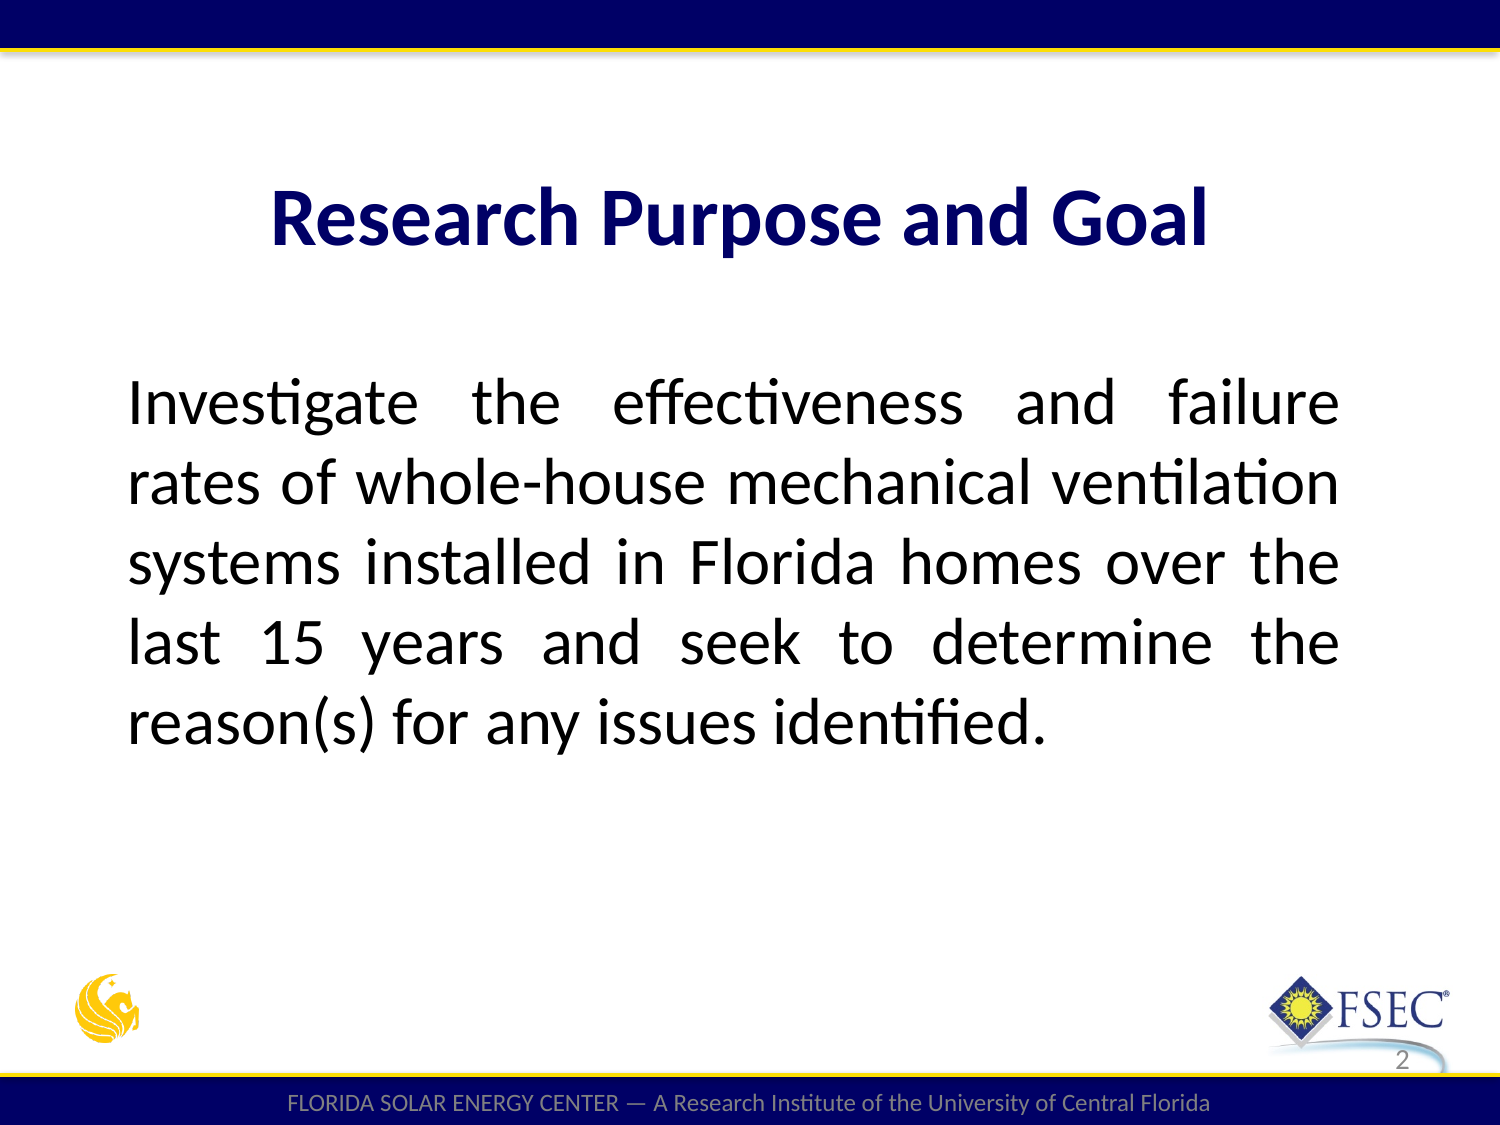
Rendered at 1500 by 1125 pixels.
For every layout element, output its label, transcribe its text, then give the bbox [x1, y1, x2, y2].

picture [75, 974, 139, 1043]
list Investigate the effectiveness and failure rates of whole-house mechanical ventilation systems installed in Florida homes over the last 15 years and seek to determine the reason(s) for any issues identified. [112, 350, 1357, 963]
picture [1262, 974, 1453, 1073]
title Research Purpose and Goal [50, 69, 1450, 400]
slide_number 2 [1074, 1027, 1425, 1088]
